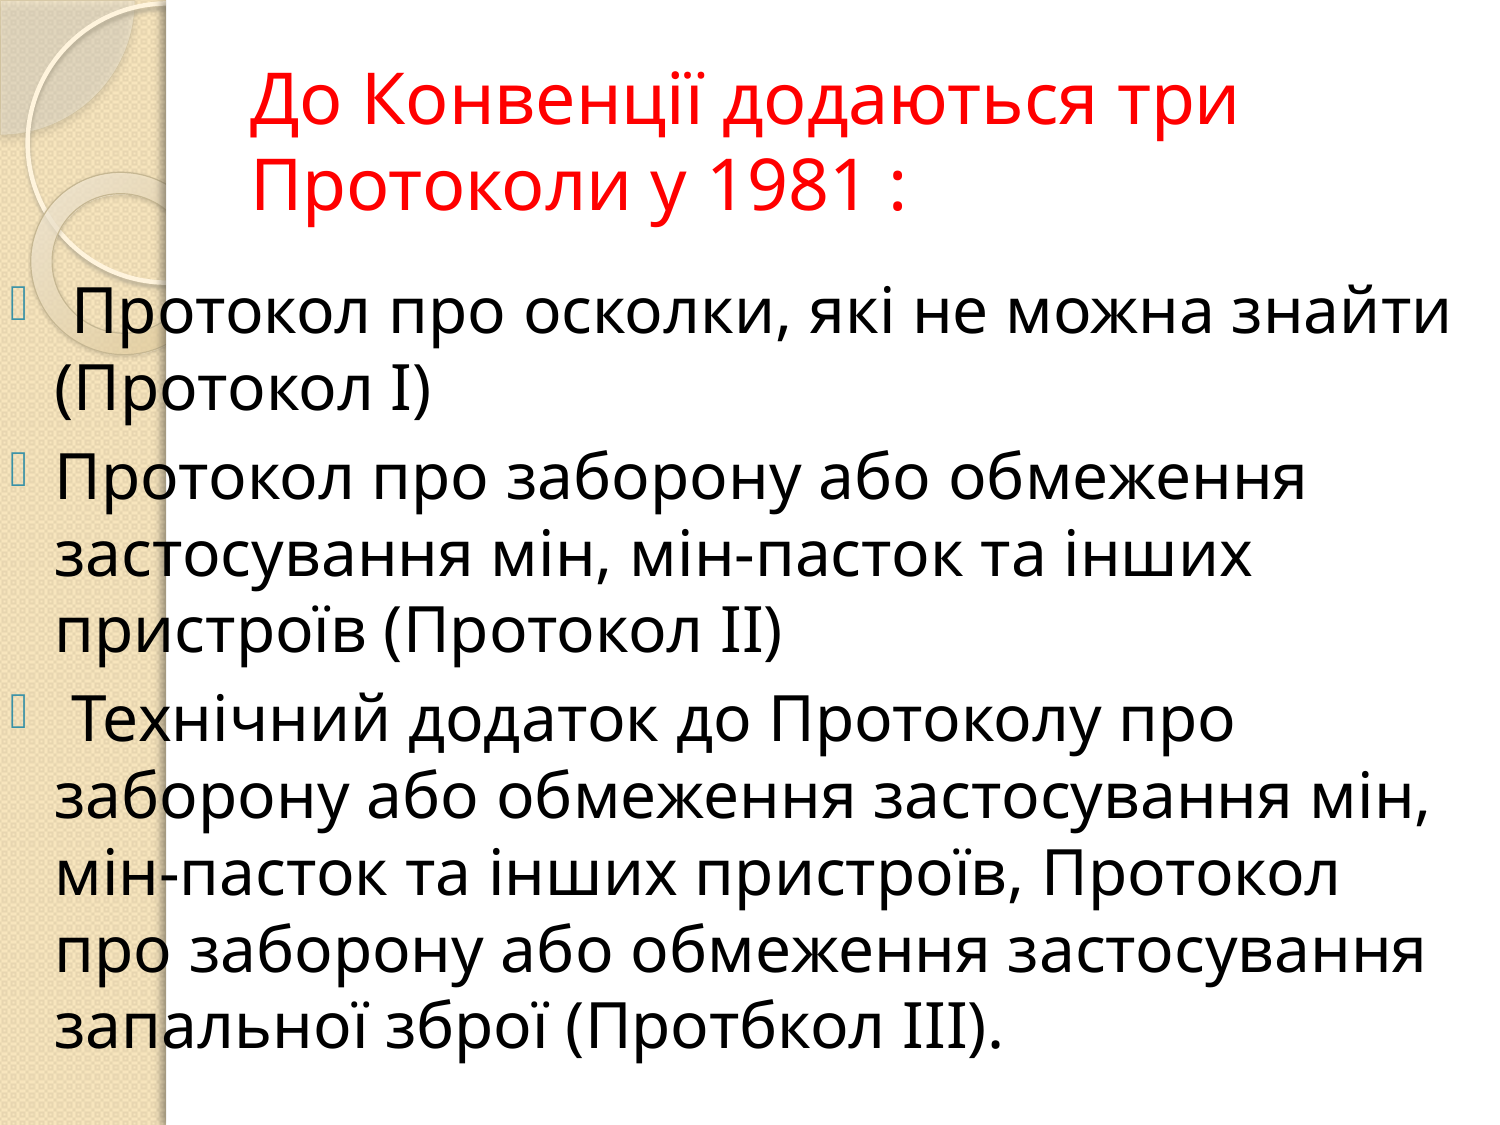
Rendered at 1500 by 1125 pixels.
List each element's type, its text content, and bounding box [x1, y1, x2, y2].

title До Конвенції додаються три Протоколи у 1981 : [235, 45, 1466, 233]
list Протокол про осколки, які не можна знайти (Протокол І) Протокол про заборону або обмеження застосування мін, мін-пасток та інших пристроїв (Протокол II) Технічний додаток до Протоколу про заборону або обмеження застосування мін, мін-пасток та інших пристроїв, Протокол про заборону або обмеження застосування запальної зброї (Протбкол III). [0, 262, 1483, 1125]
